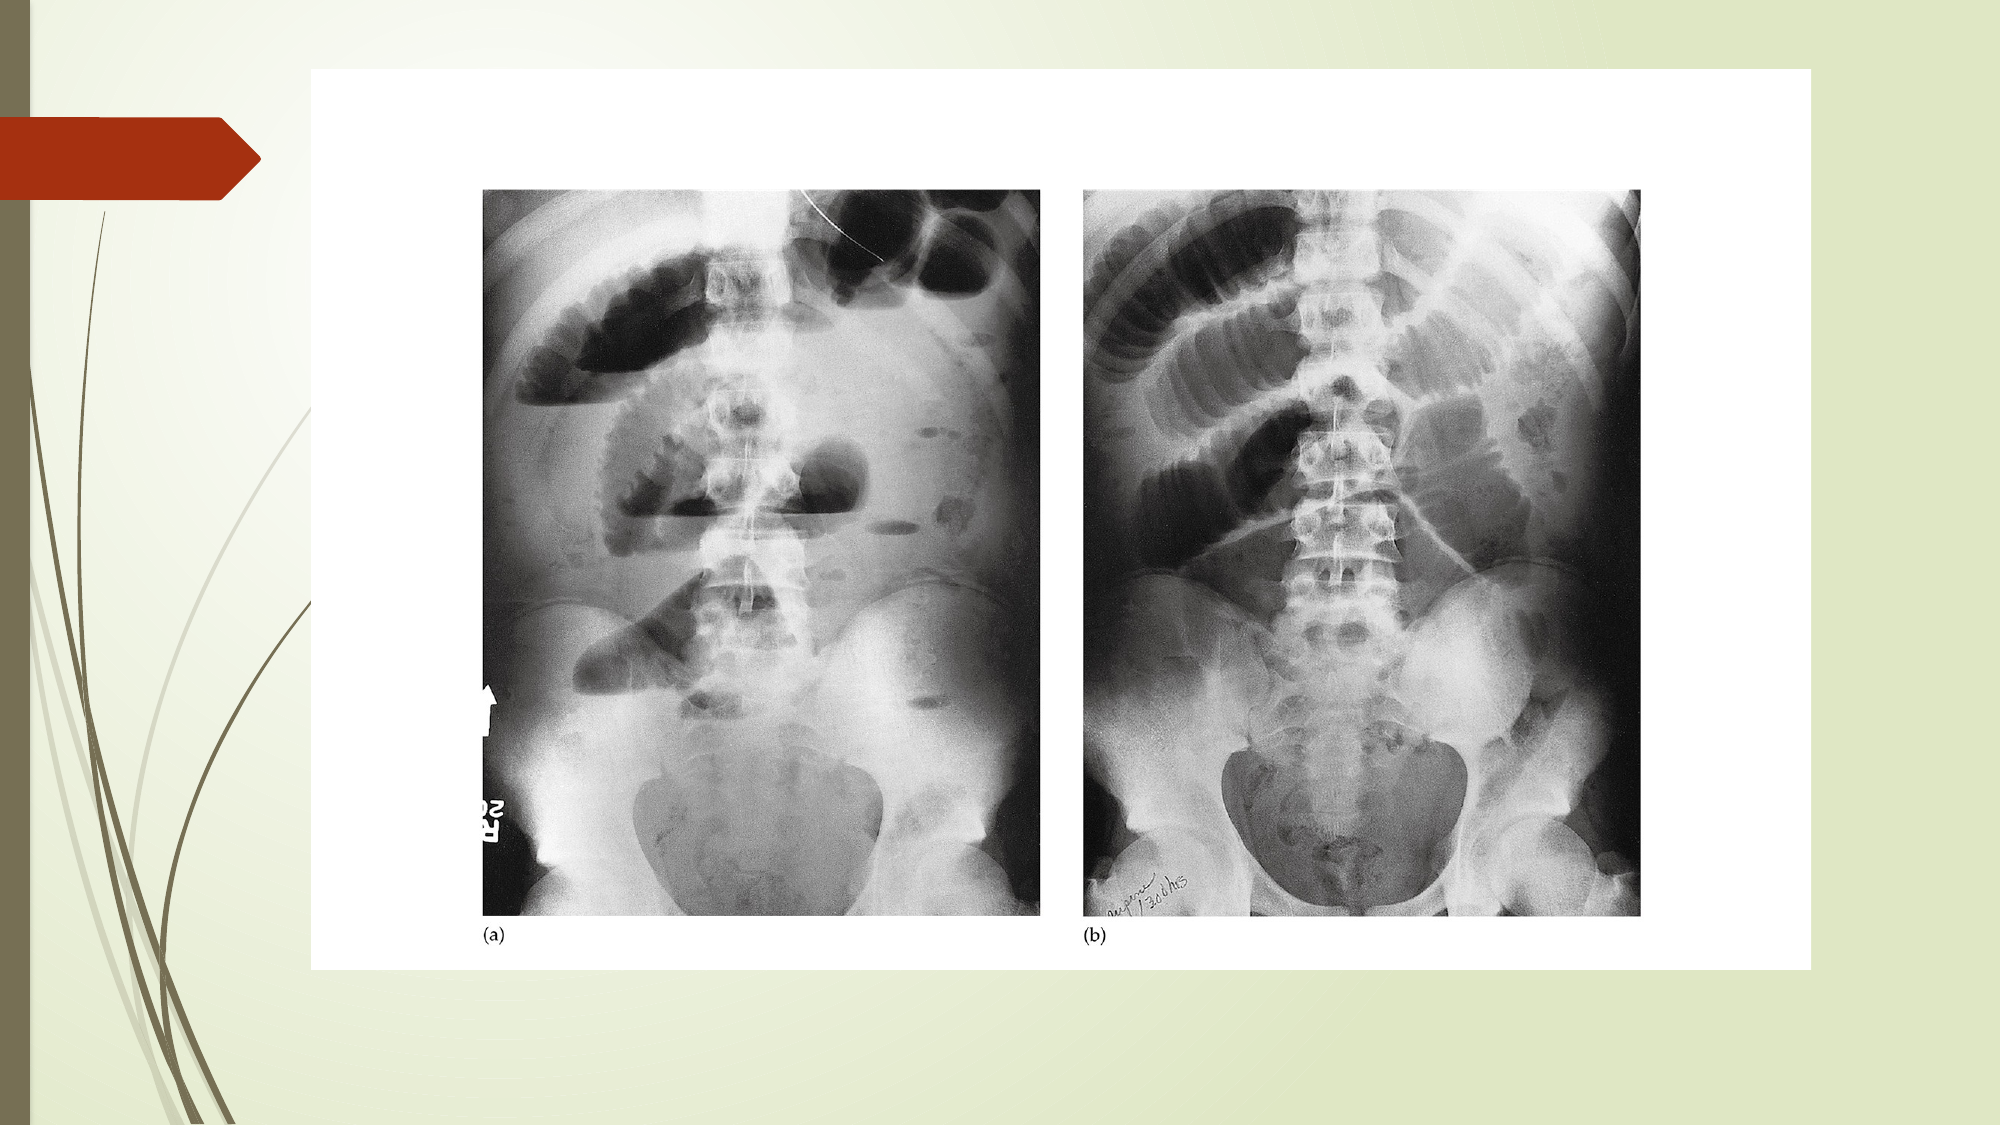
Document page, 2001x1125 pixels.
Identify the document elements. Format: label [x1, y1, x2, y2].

picture [310, 69, 1812, 970]
